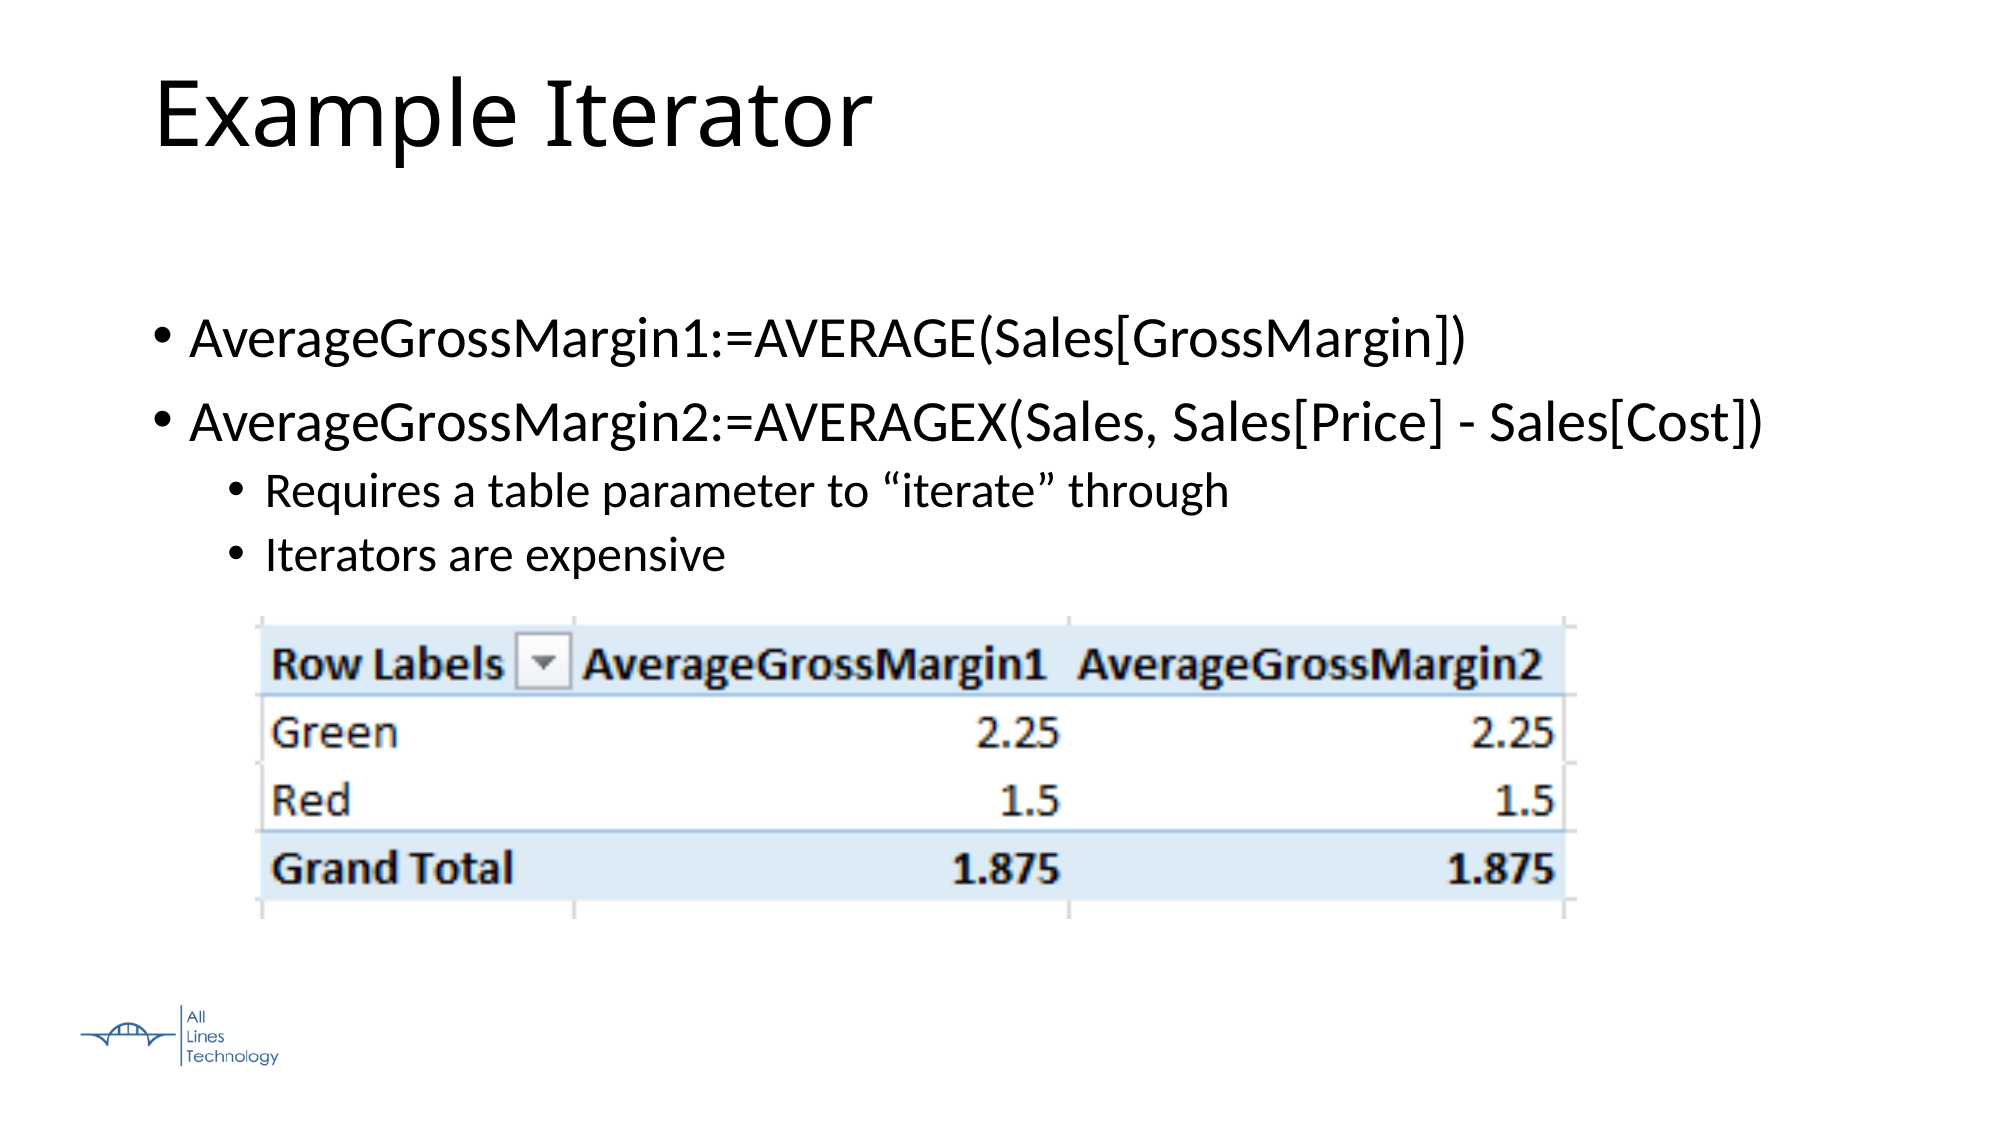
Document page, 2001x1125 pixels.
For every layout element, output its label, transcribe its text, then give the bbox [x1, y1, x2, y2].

picture [69, 993, 286, 1075]
list AverageGrossMargin1:=AVERAGE(Sales[GrossMargin]) AverageGrossMargin2:=AVERAGEX(Sales, Sales[Price] - Sales[Cost]) Requires a table parameter to “iterate” through Iterators are expensive [137, 299, 1863, 1014]
picture [255, 616, 1577, 919]
title Example Iterator [137, 59, 1863, 278]
